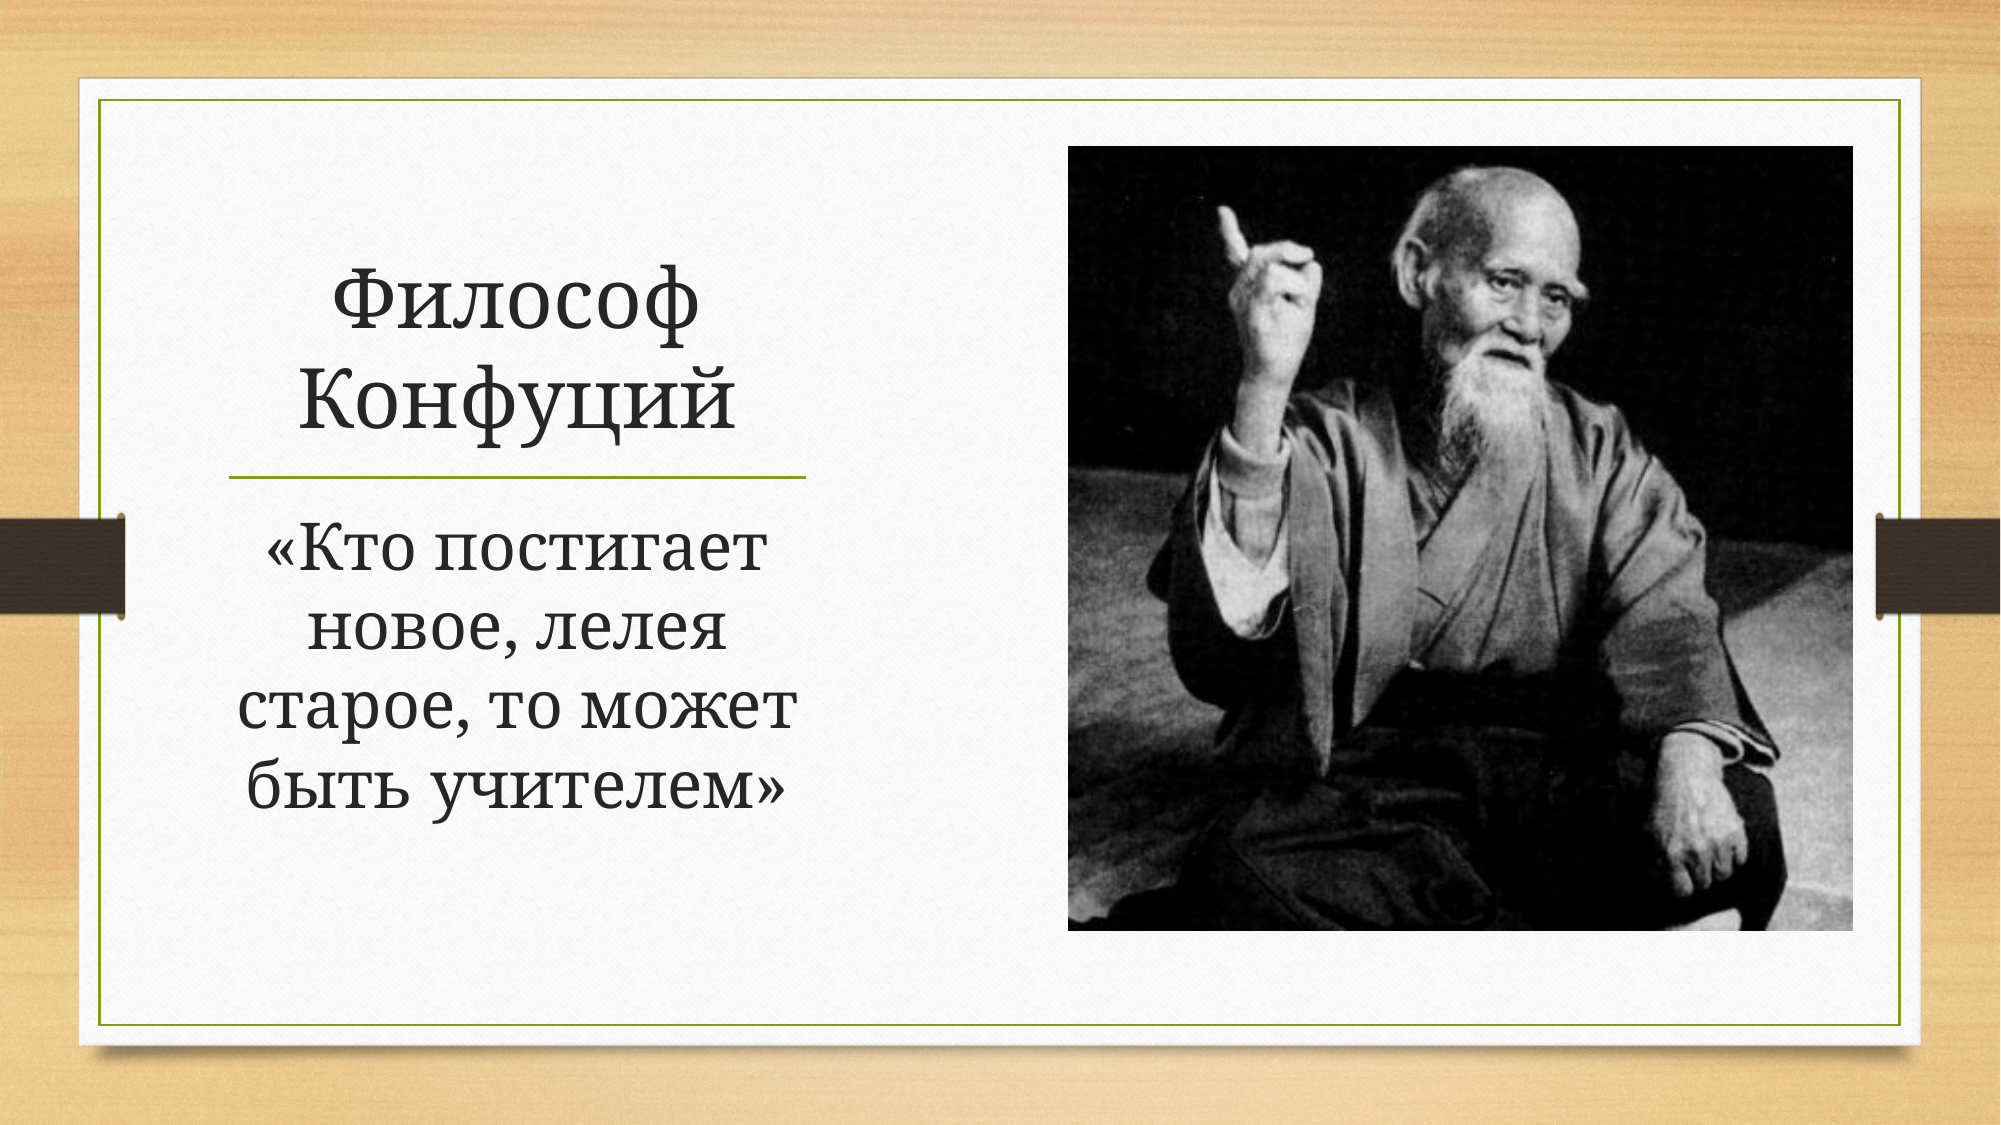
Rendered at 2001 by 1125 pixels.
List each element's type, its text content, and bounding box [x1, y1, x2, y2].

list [1067, 145, 1854, 932]
title Философ Конфуций [212, 227, 823, 453]
picture [0, 0, 2001, 1125]
list «Кто постигает новое, лелея старое, то может быть учителем» [212, 497, 823, 898]
